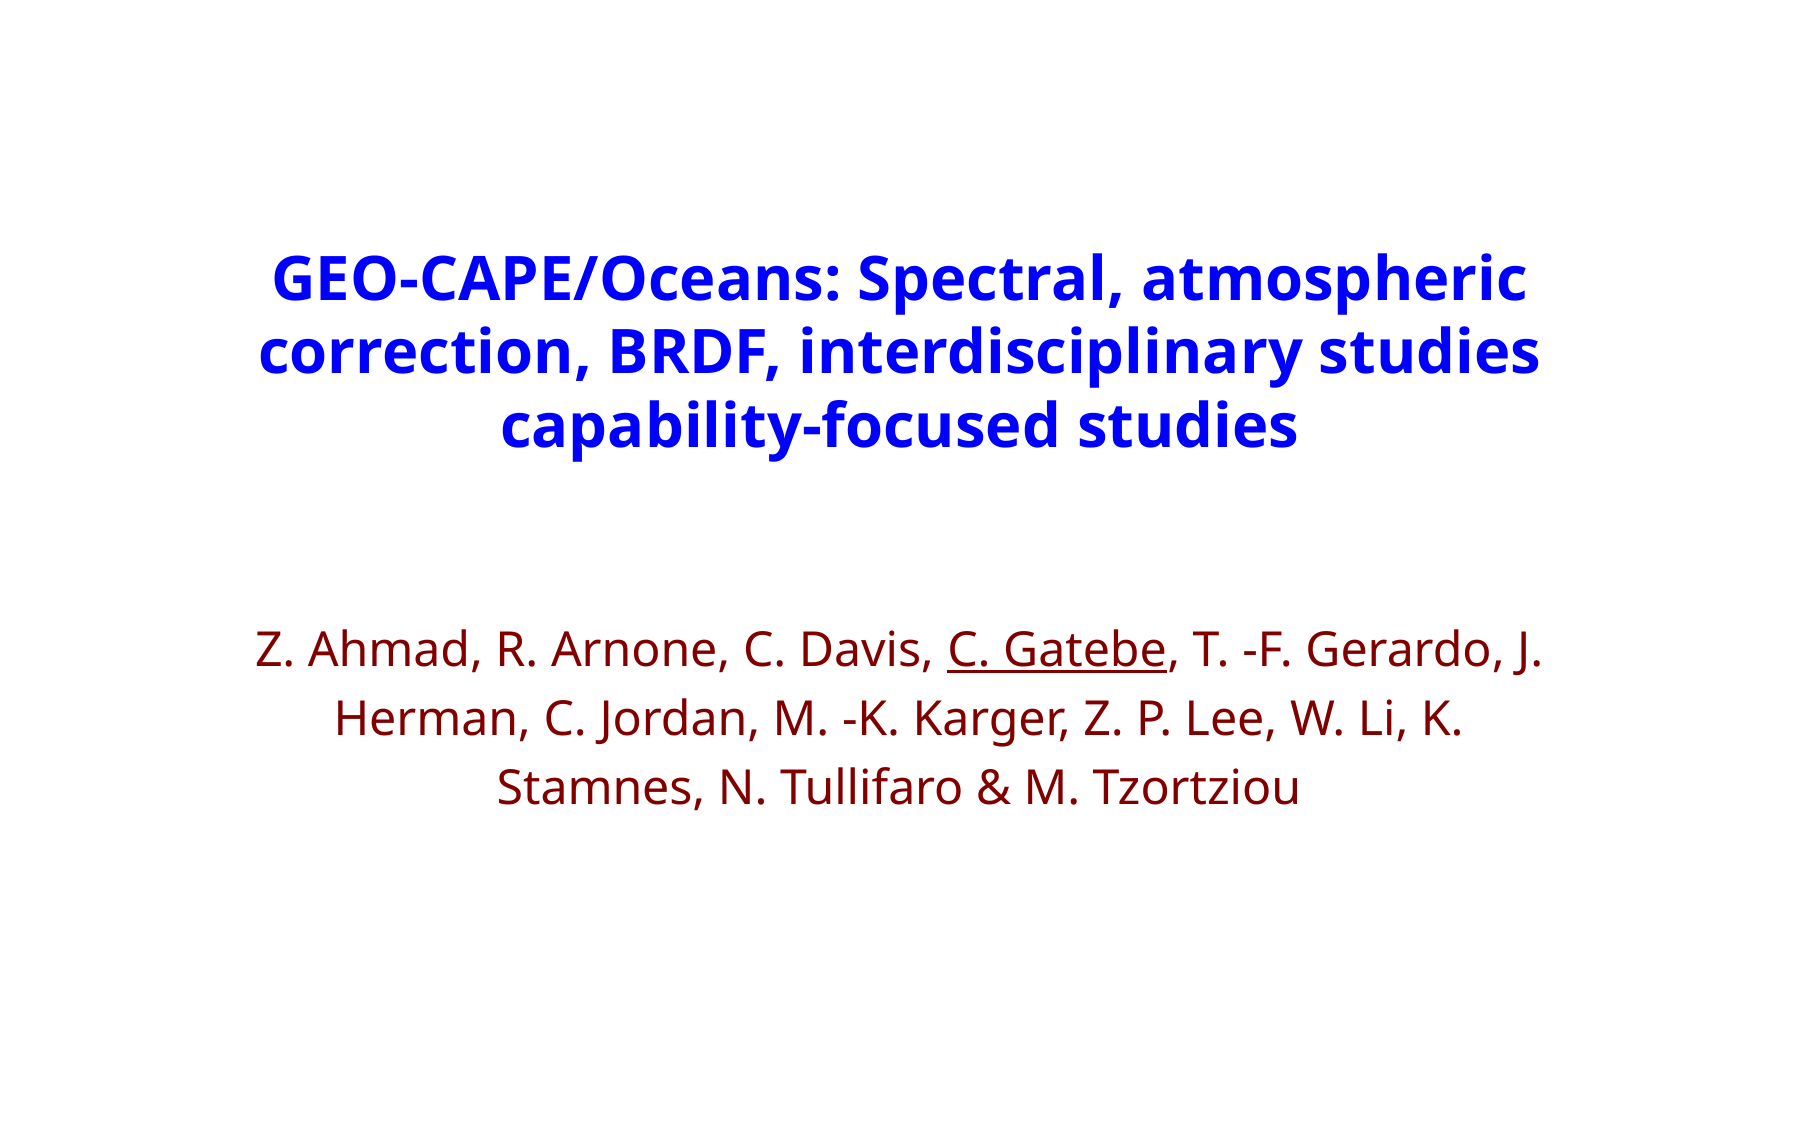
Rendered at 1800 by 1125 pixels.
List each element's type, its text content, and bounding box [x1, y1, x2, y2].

subtitle Z. Ahmad, R. Arnone, C. Davis, C. Gatebe, T. -F. Gerardo, J. Herman, C. Jordan, M. -K. Karger, Z. P. Lee, W. Li, K. Stamnes, N. Tullifaro & M. Tzortziou [220, 598, 1579, 823]
title GEO-CAPE/Oceans: Spectral, atmospheric correction, BRDF, interdisciplinary studies capability-focused studies [135, 228, 1665, 470]
